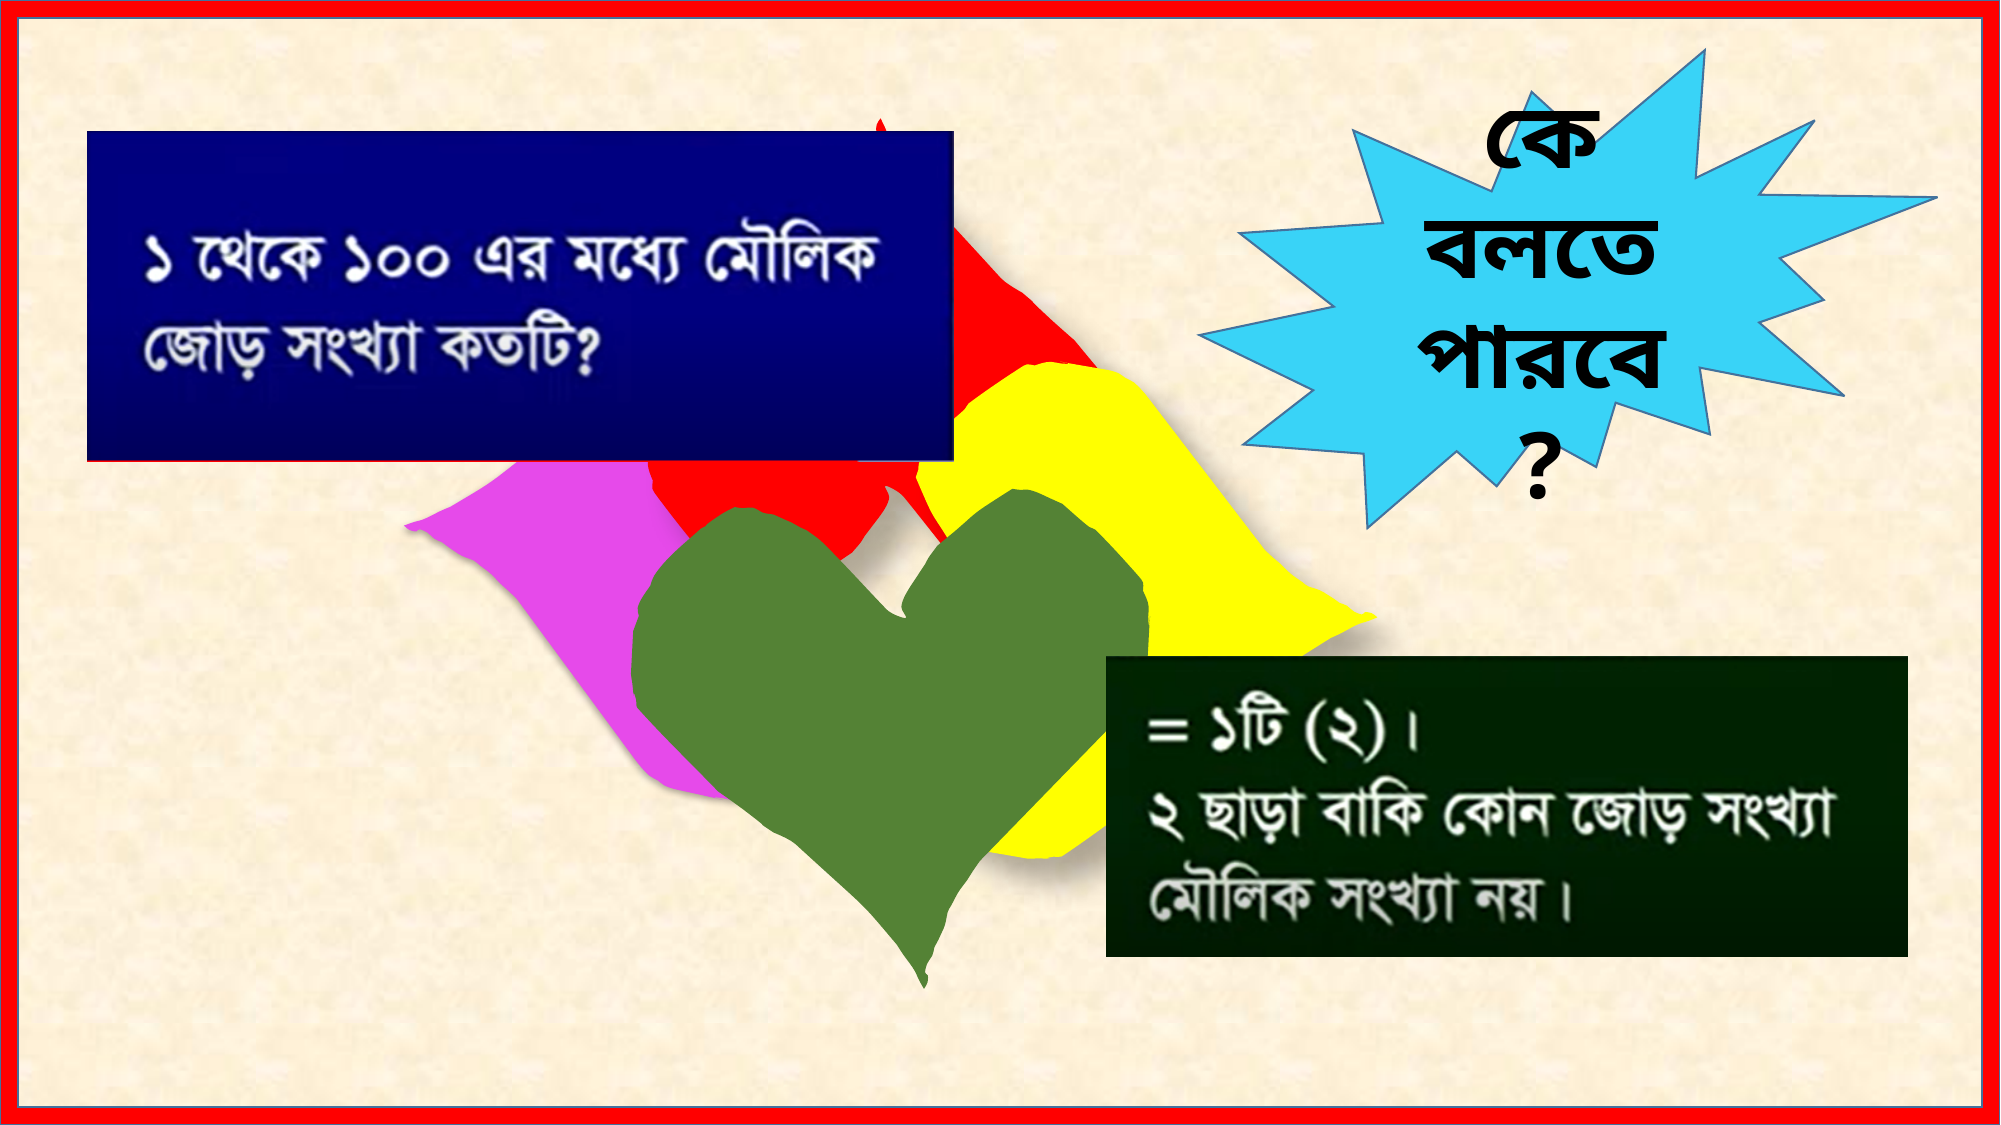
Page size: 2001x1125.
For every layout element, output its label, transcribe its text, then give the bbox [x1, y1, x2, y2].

text_box [0, 0, 2000, 1125]
text_box [402, 462, 728, 802]
text_box [19, 19, 1981, 1106]
text_box [914, 360, 1380, 656]
text_box [629, 487, 1152, 991]
picture [1106, 656, 1908, 957]
text_box কে বলতে পারবে? [1196, 47, 1938, 531]
picture [87, 131, 954, 462]
text_box [990, 734, 1106, 860]
text_box [875, 116, 888, 131]
text_box [954, 225, 1098, 416]
text_box [646, 462, 938, 560]
